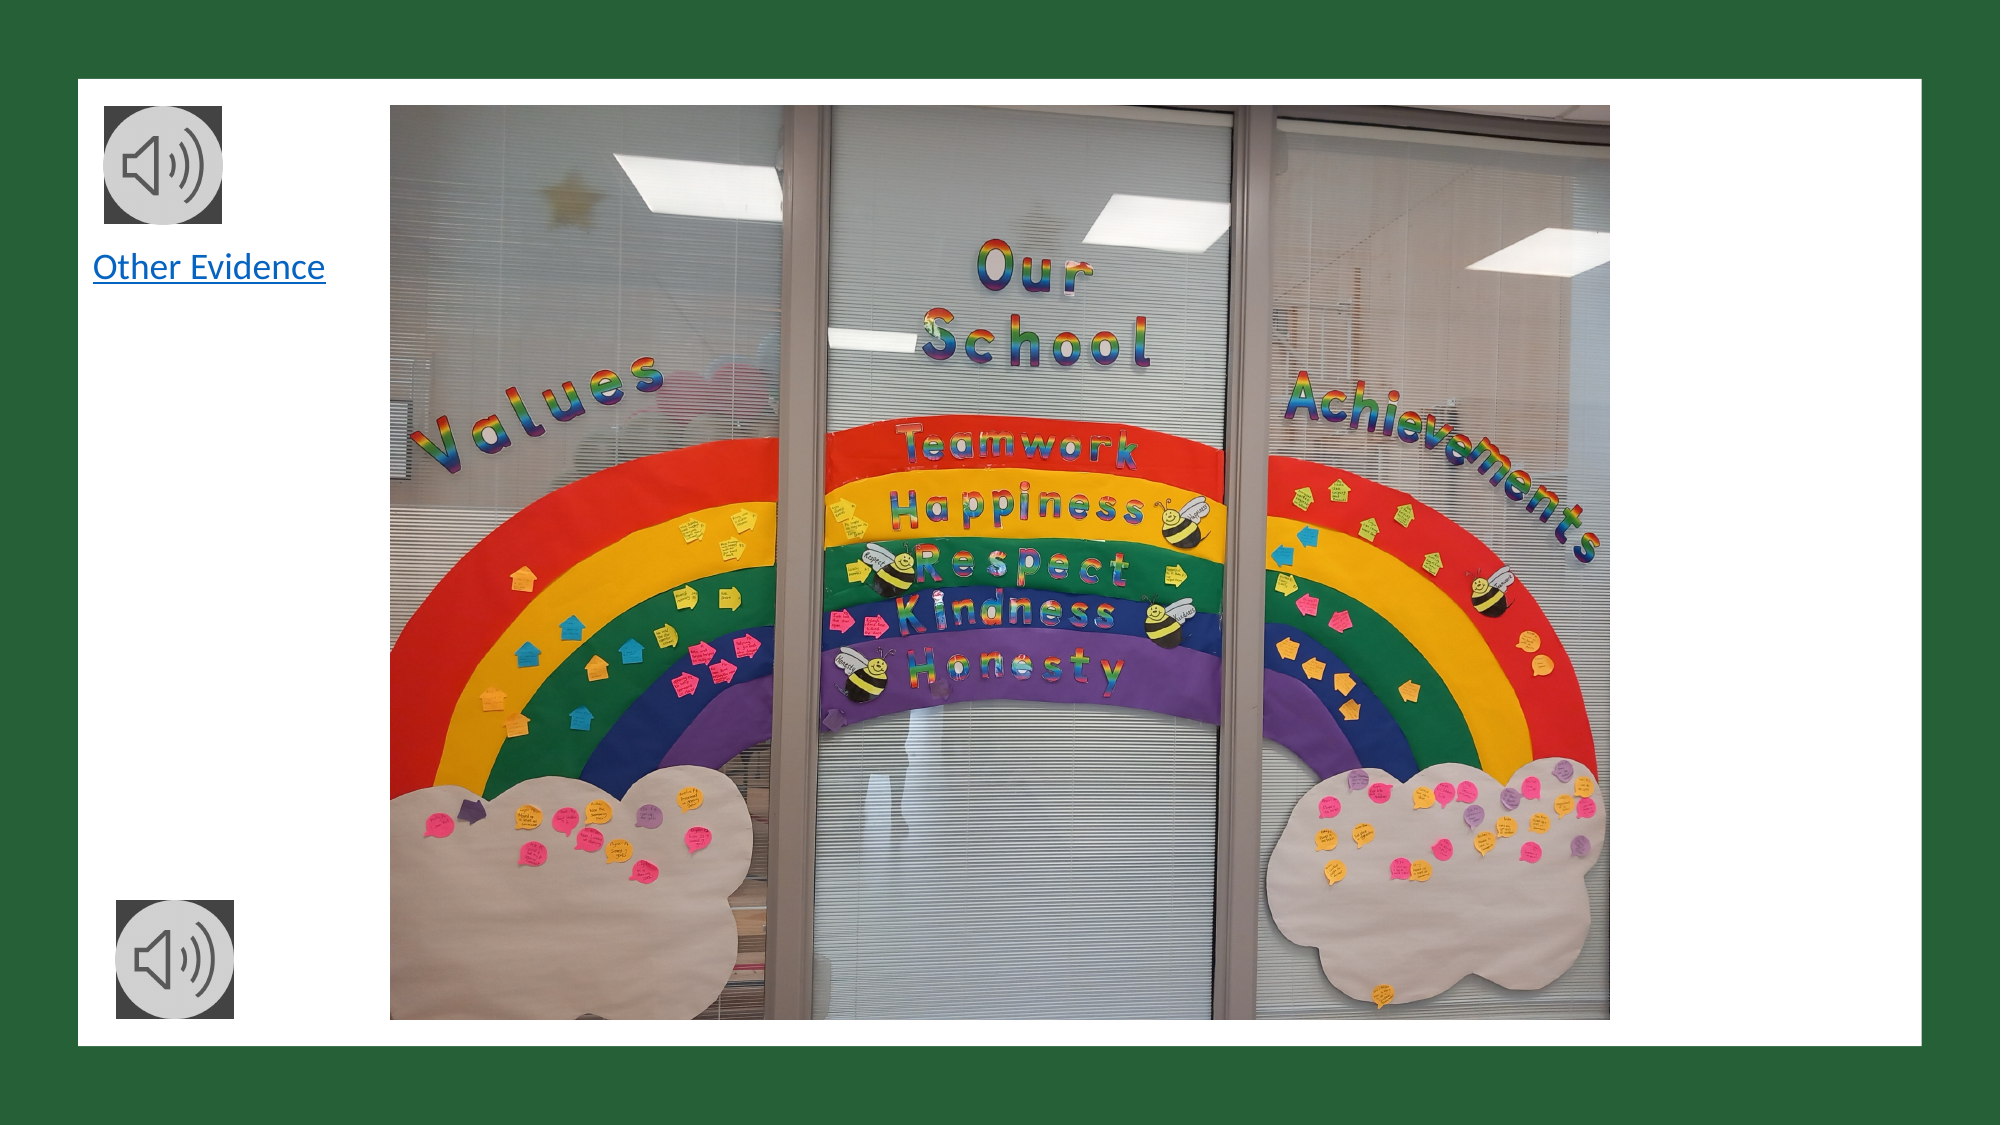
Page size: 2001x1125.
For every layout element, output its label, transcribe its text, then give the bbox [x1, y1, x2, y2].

picture [103, 105, 223, 226]
picture [114, 899, 235, 1020]
text_box [77, 78, 1923, 1047]
text_box Other Evidence [78, 234, 390, 295]
text_box [0, 0, 2000, 1125]
picture [390, 105, 1610, 1020]
